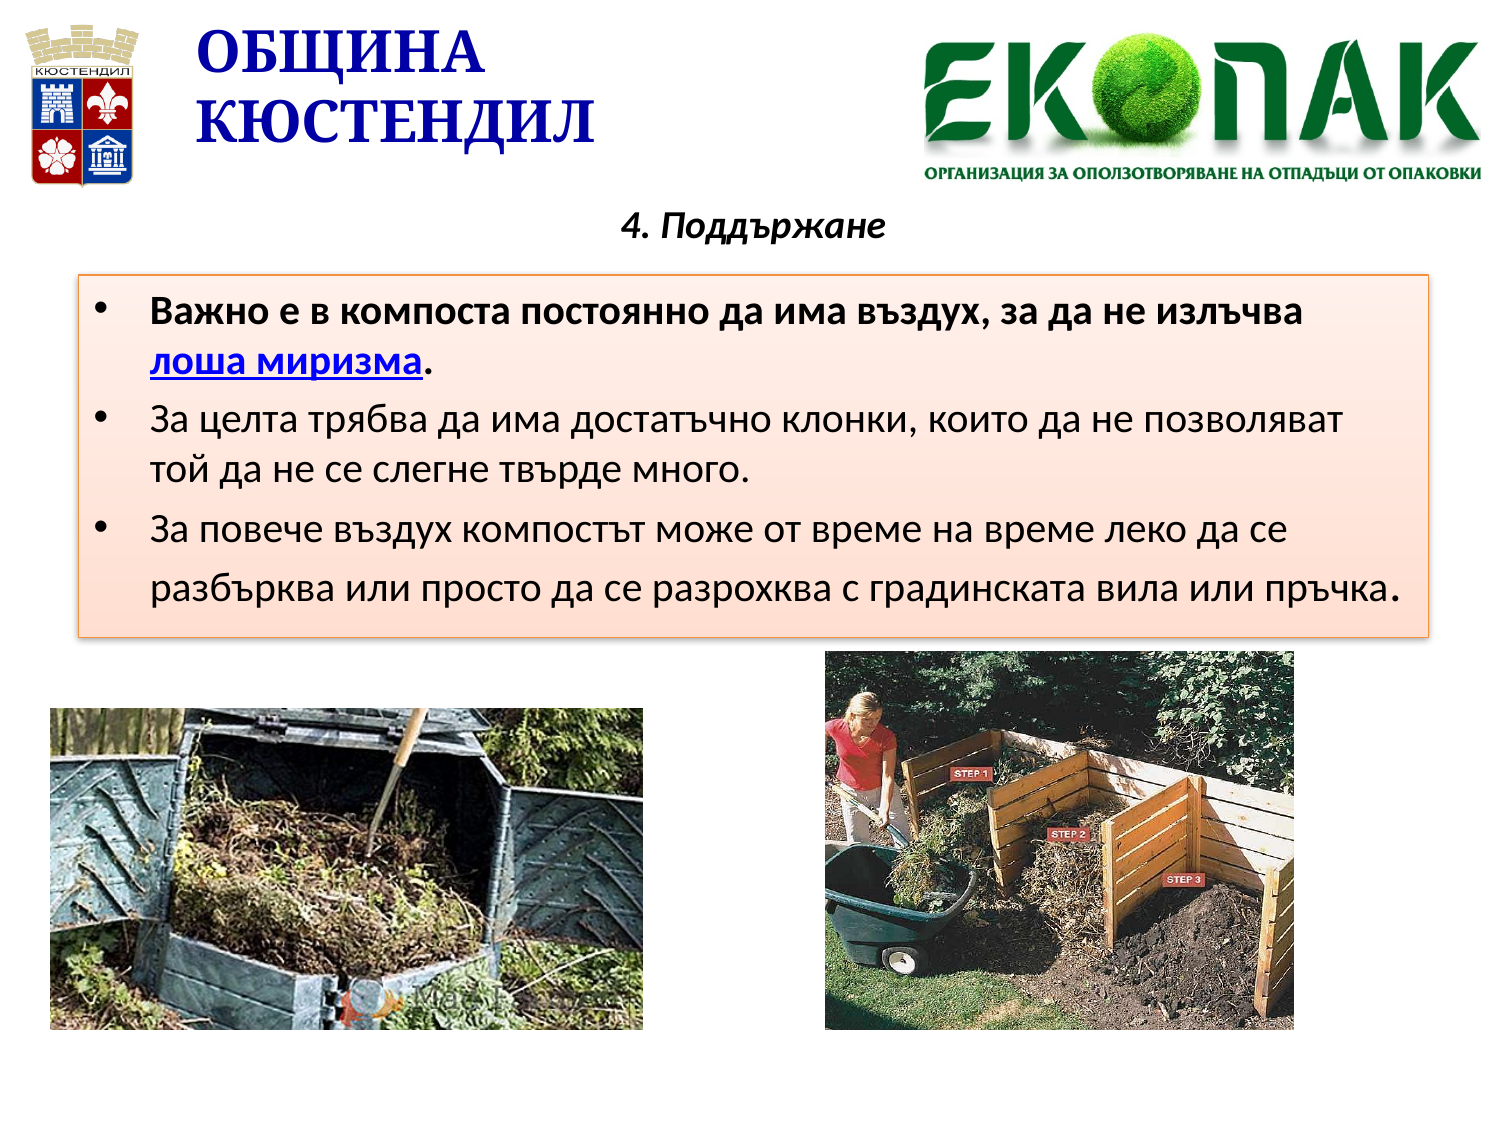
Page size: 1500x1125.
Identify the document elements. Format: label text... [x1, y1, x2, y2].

text_box ОБЩИНА КЮСТЕНДИЛ [180, 6, 878, 163]
picture [924, 30, 1481, 183]
picture [49, 708, 643, 1030]
list Важно е в компоста постоянно да има въздух, за да не излъчва лоша миризма. За целта трябва да има достатъчно клонки, които да не позволяват той да не се слегне твърде много. За повече въздух компостът може от време на време леко да се разбърква или просто да се разрохква с градинската вила или пръчка. [78, 274, 1429, 638]
title 4. Поддържане [78, 191, 1429, 273]
picture [824, 651, 1294, 1030]
picture [3, 20, 154, 192]
